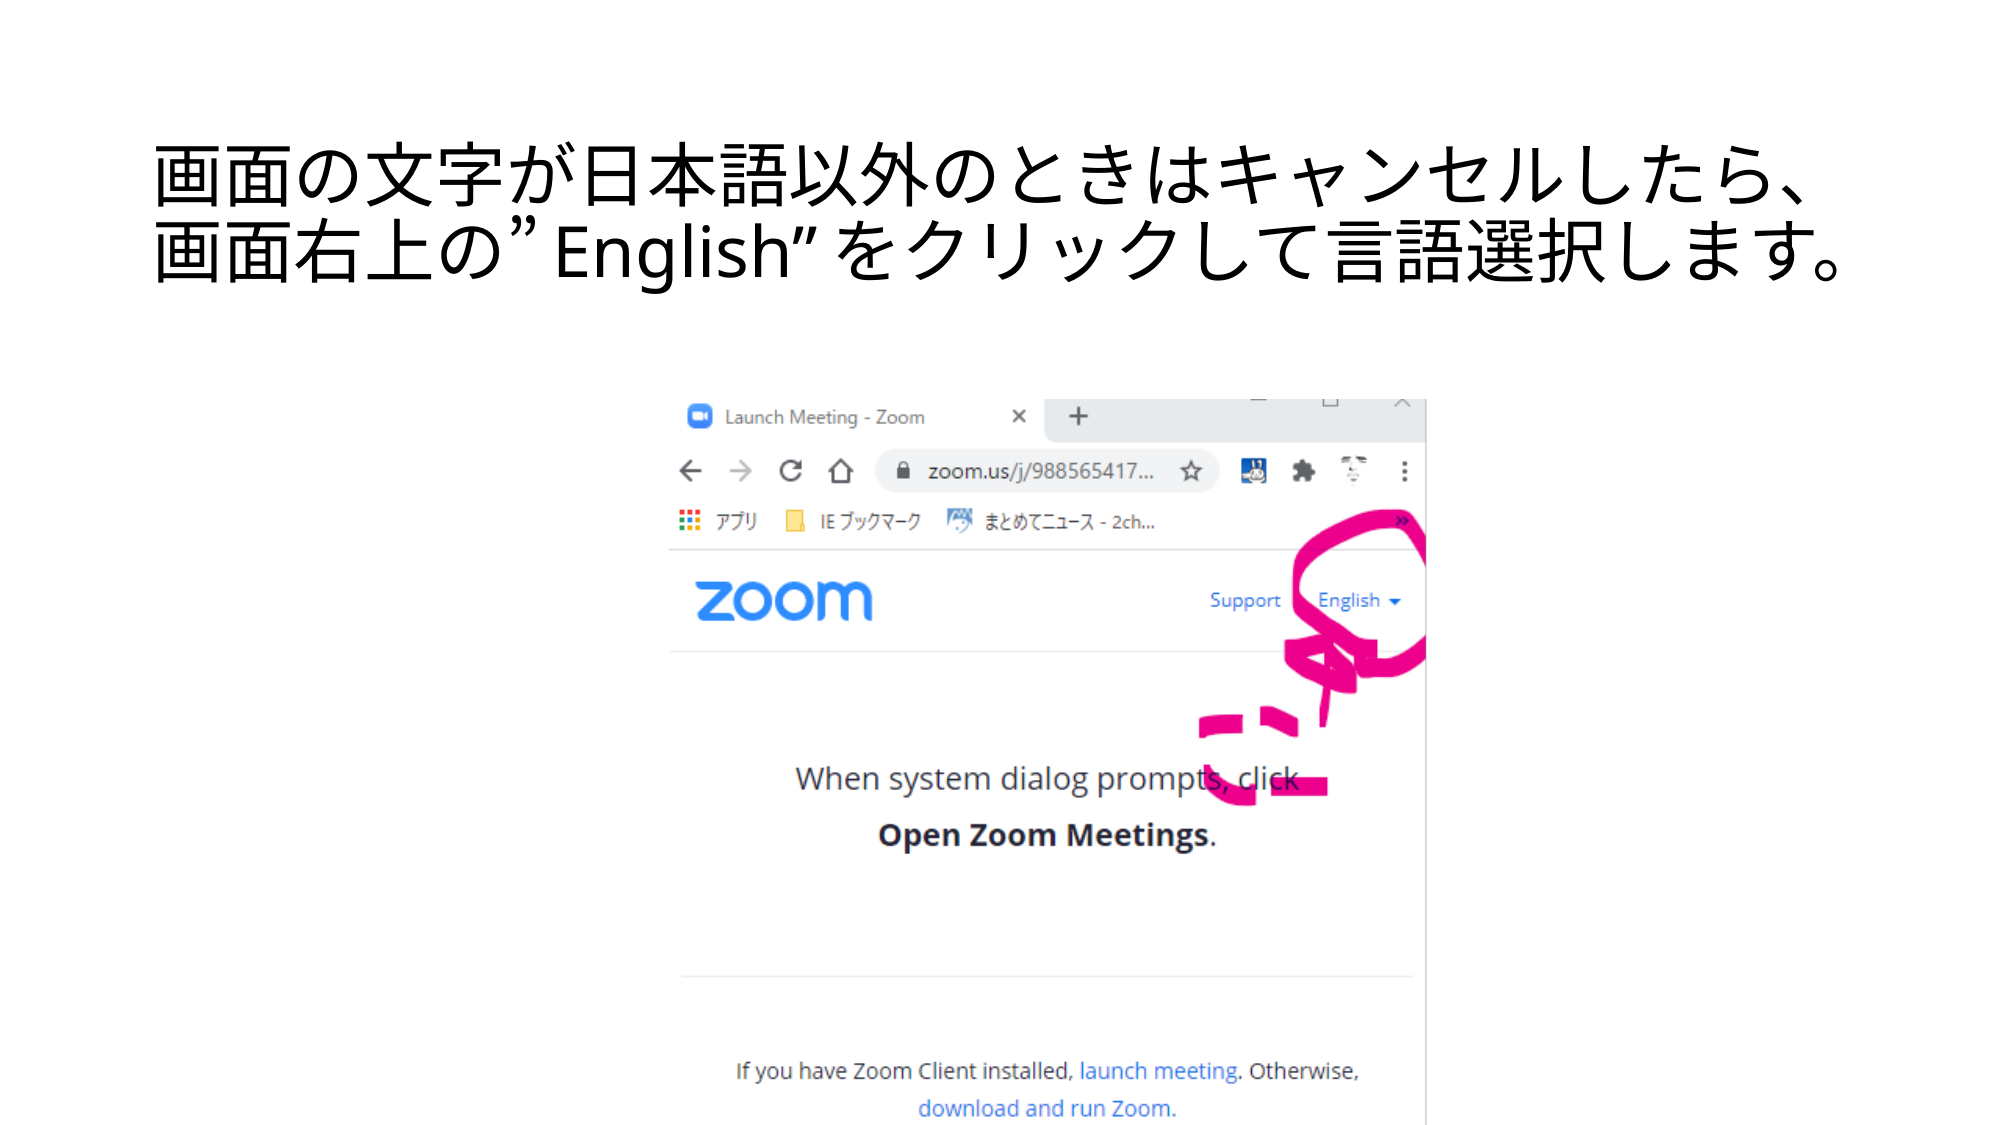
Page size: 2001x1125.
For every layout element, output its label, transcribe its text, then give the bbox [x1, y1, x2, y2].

picture [669, 399, 1445, 1125]
title 画面の文字が日本語以外のときはキャンセルしたら、画面右上の”English”をクリックして言語選択します。 [137, 108, 1863, 326]
